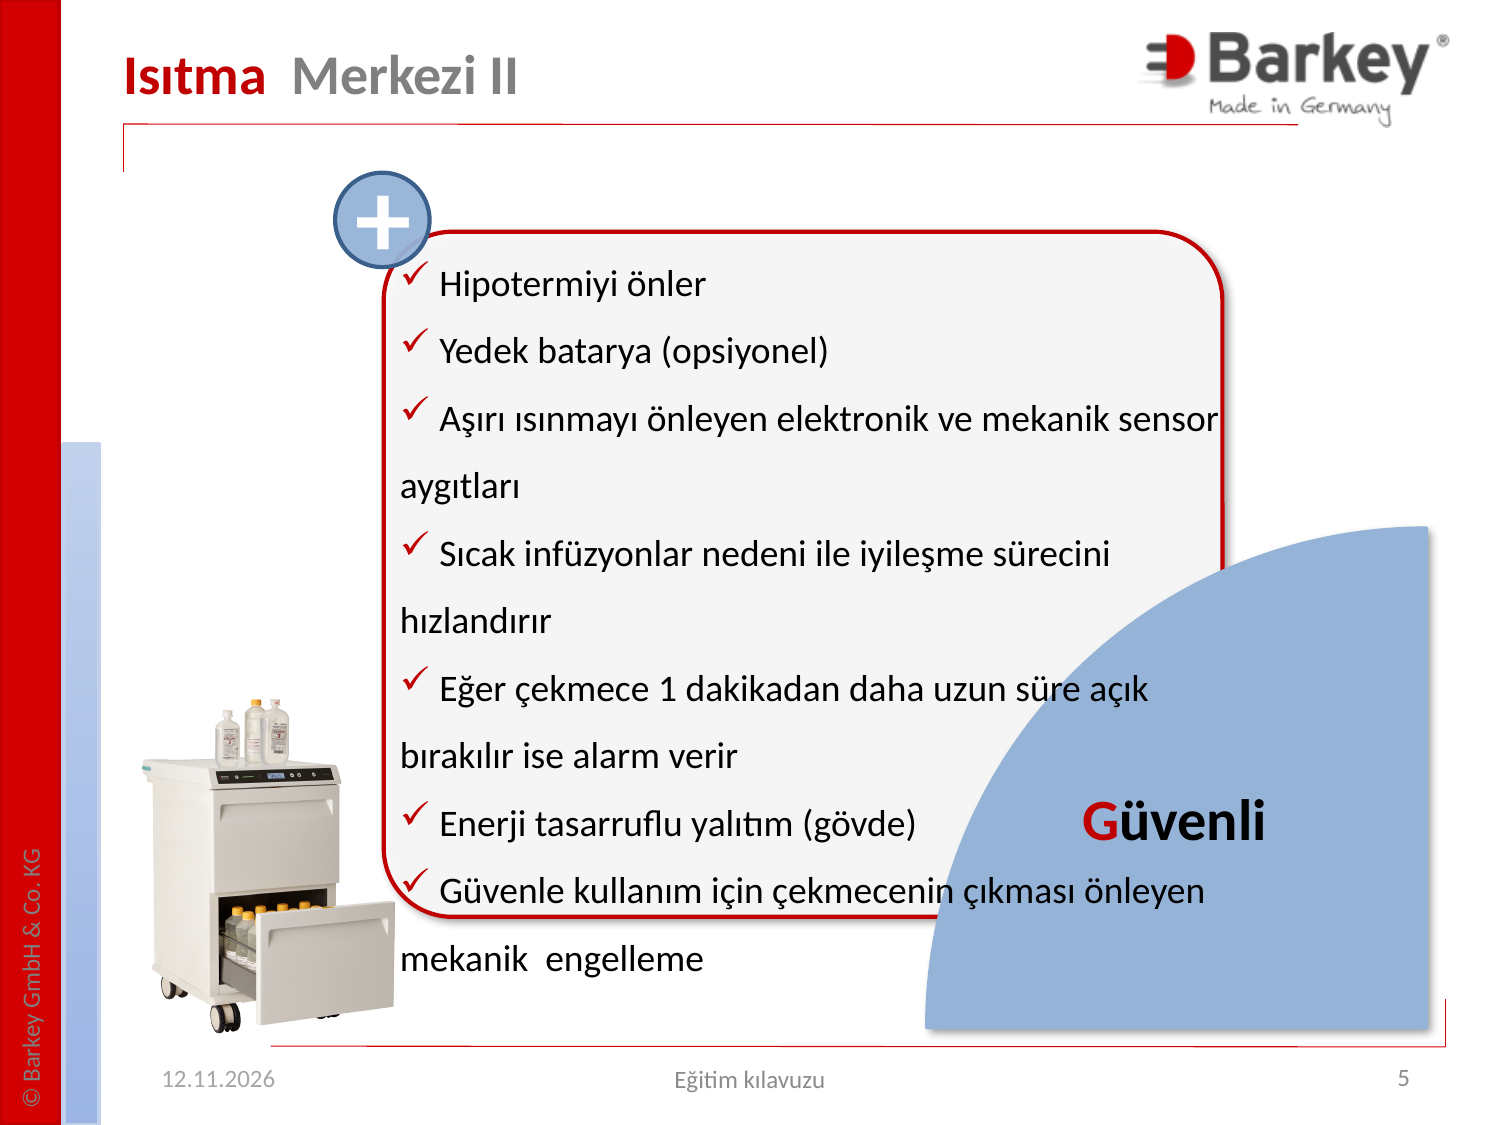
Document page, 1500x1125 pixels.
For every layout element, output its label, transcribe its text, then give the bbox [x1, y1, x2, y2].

text_box [381, 278, 385, 690]
picture [1128, 114, 1459, 128]
text_box + [332, 170, 432, 270]
footer Eğitim kılavuzu [512, 1048, 988, 1109]
text_box Hipotermiyi önler Yedek batarya (opsiyonel) Aşırı ısınmayı önleyen elektronik ve mekanik sensor aygıtları Sıcak infüzyonlar nedeni ile iyileşme sürecini hızlandırır Eğer çekmece 1 dakikadan daha uzun süre açık bırakılır ise alarm verir Enerji tasarruflu yalıtım (gövde) Güvenle kullanım için çekmecenin çıkması önleyen mekanik engelleme [385, 228, 1267, 987]
title Isıtma Merkezi II [108, 31, 1459, 114]
text_box [925, 526, 1429, 1030]
text_box Güvenli [1045, 775, 1317, 860]
picture [135, 692, 402, 1048]
